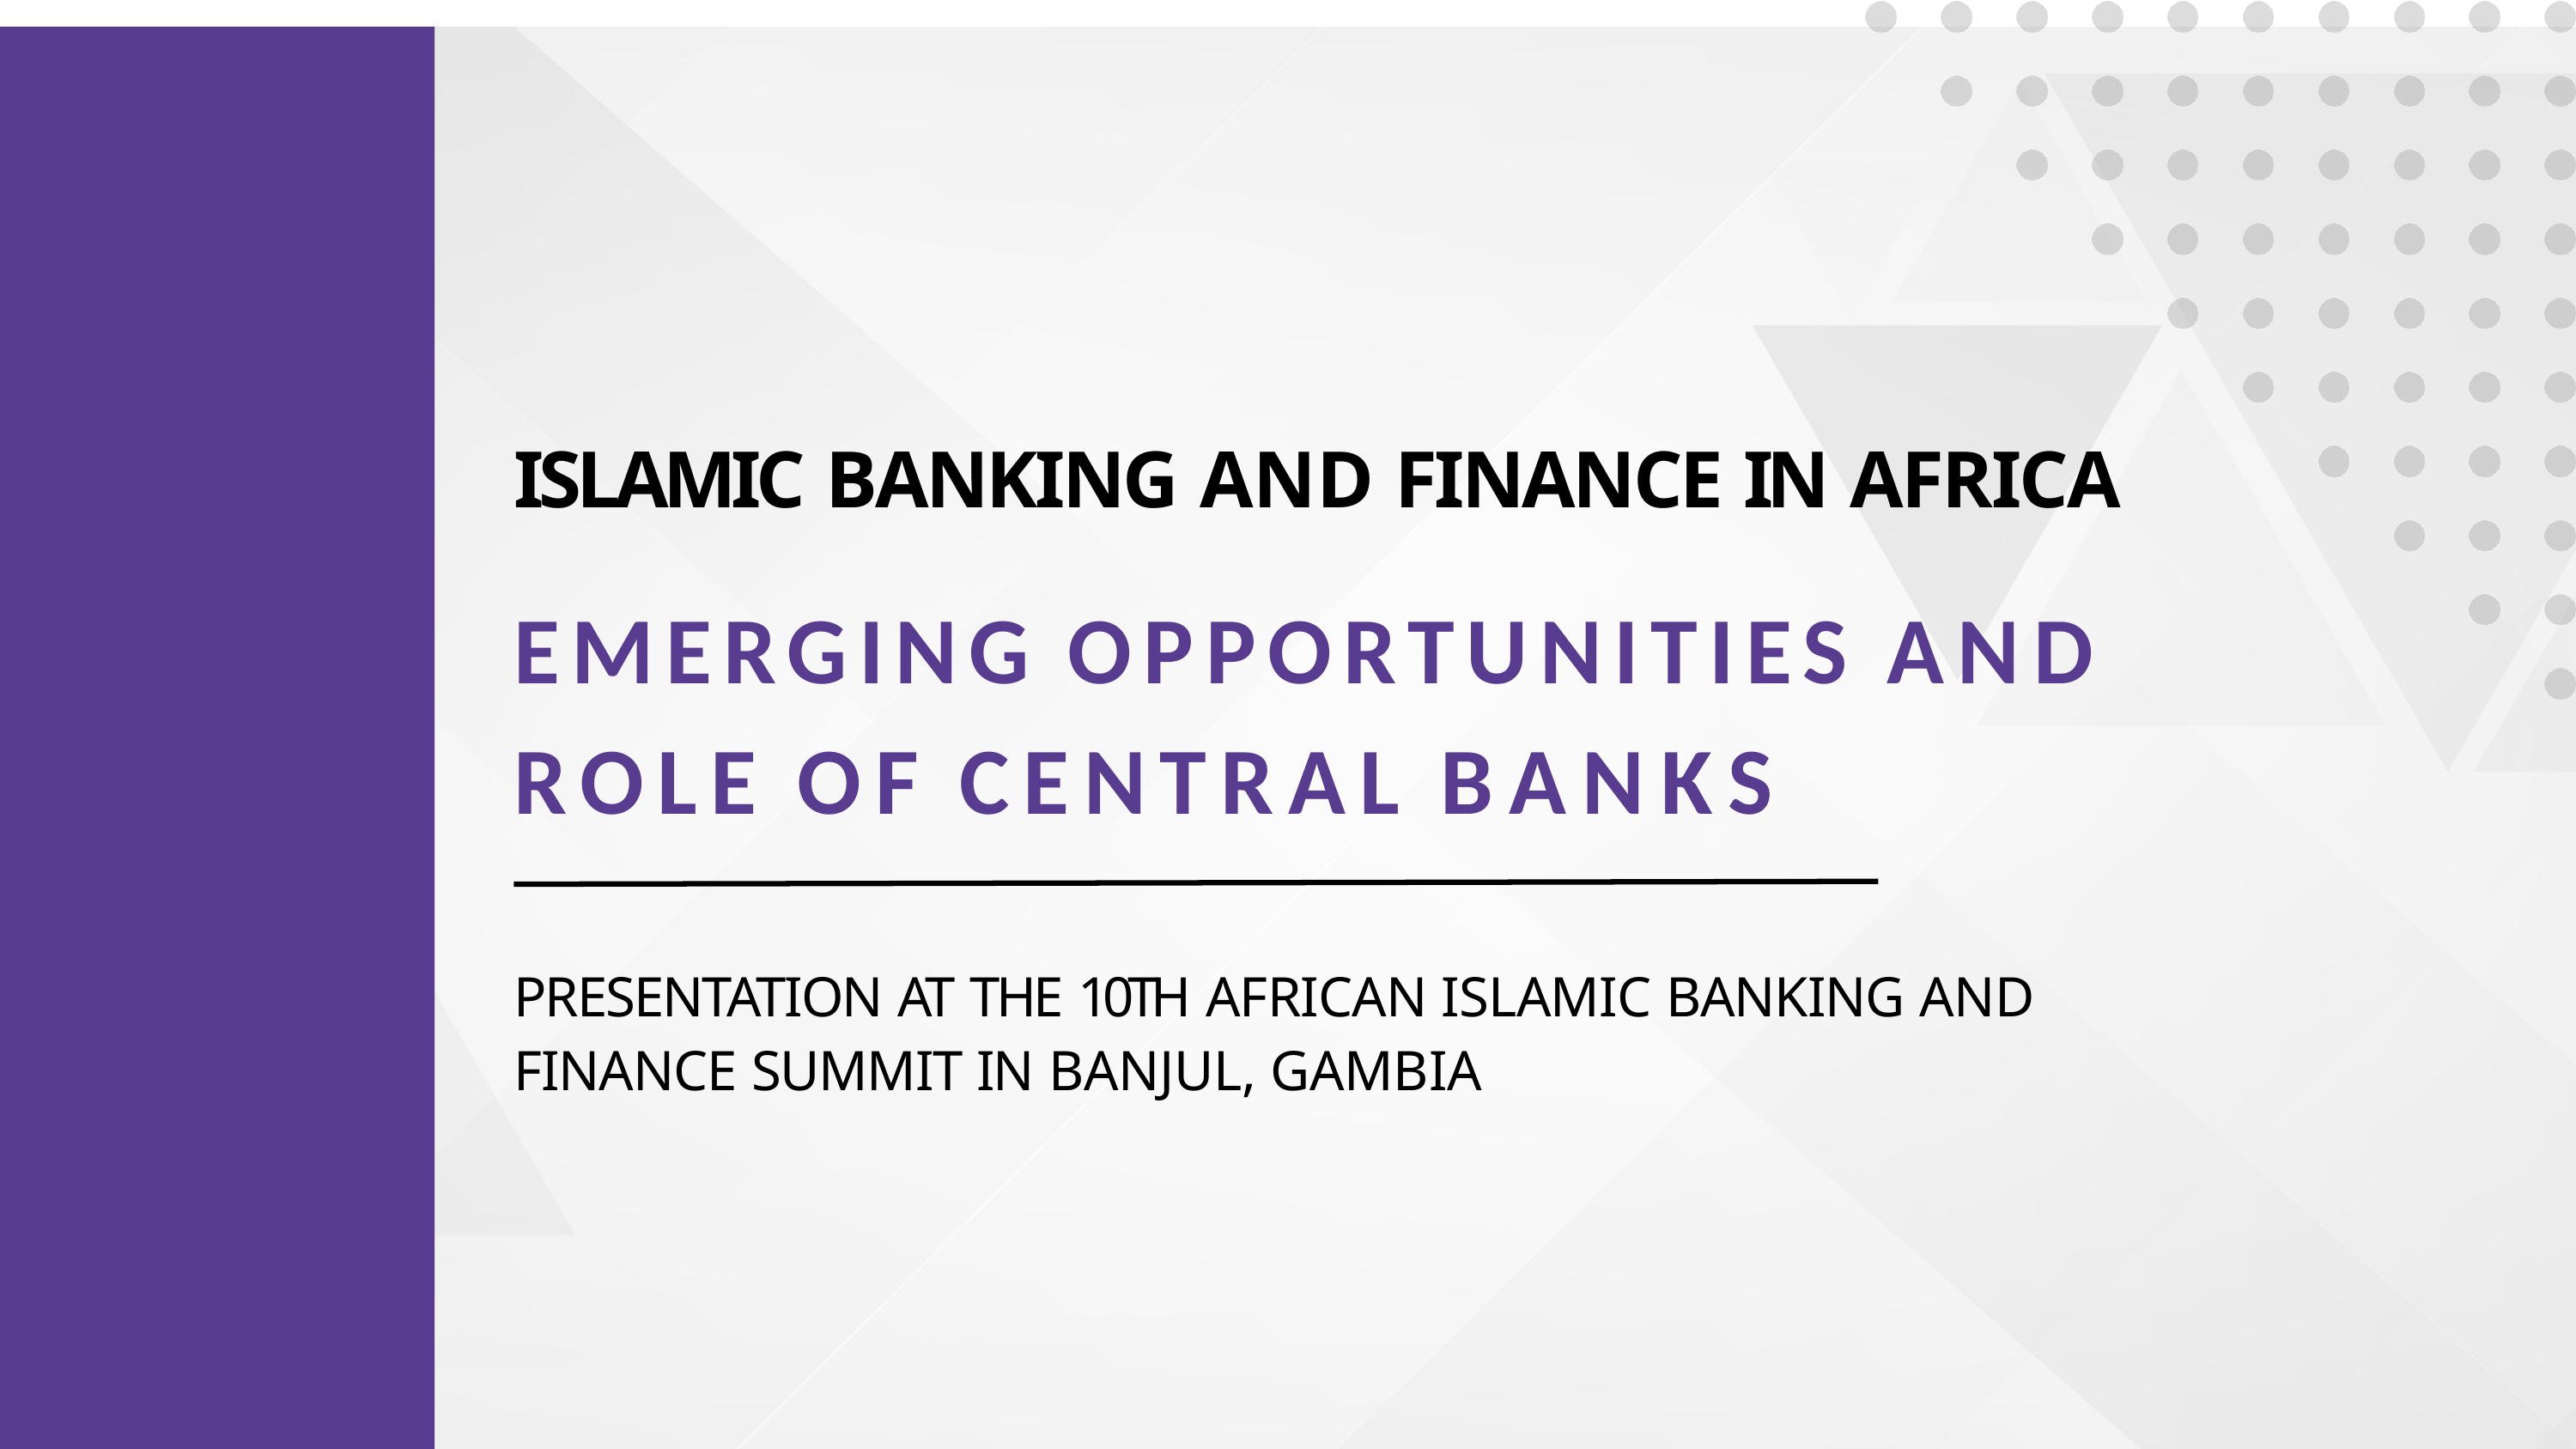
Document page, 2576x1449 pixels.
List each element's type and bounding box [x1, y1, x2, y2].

text_box [511, 1, 2576, 888]
text_box [0, 26, 2576, 1449]
